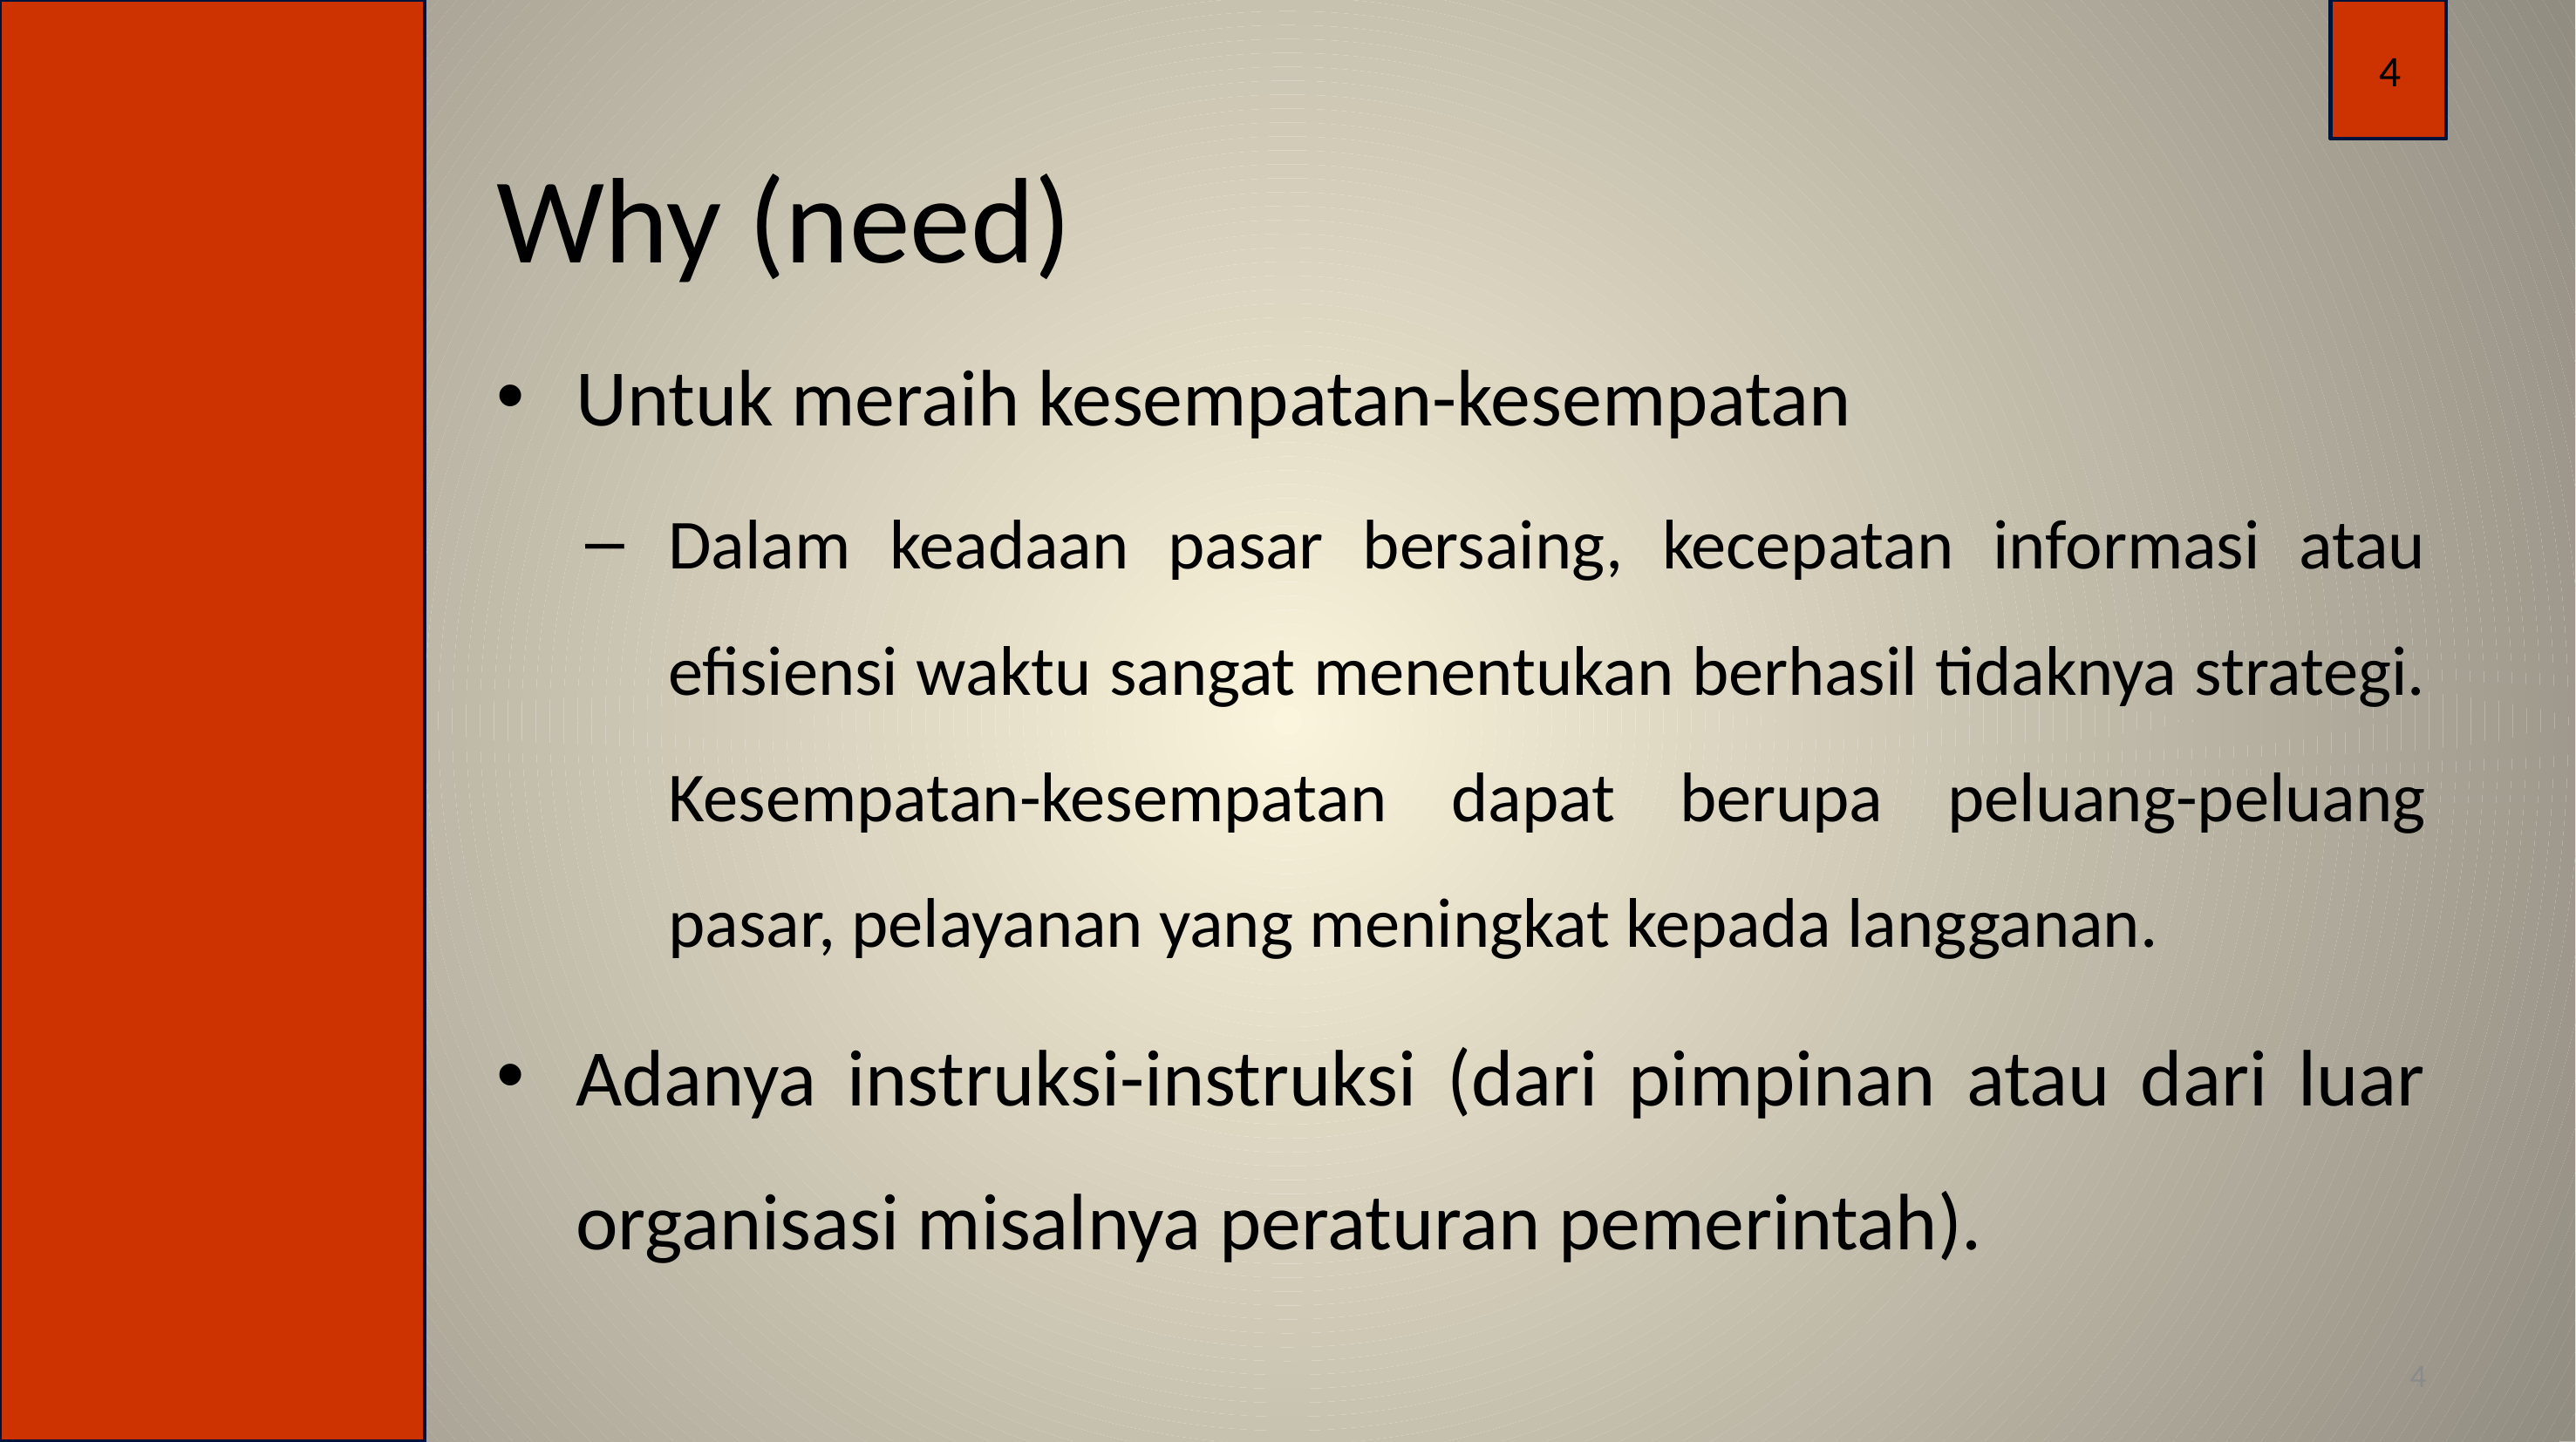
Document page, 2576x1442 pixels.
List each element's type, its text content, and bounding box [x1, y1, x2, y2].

slide_number 4 [1845, 1336, 2447, 1413]
text_box [0, 0, 426, 1442]
title Why (need) [476, 58, 2447, 288]
list Untuk meraih kesempatan-kesempatan Dalam keadaan pasar bersaing, kecepatan informasi atau efisiensi waktu sangat menentukan berhasil tidaknya strategi. Kesempatan-kesempatan dapat berupa peluang-peluang pasar, pelayanan yang meningkat kepada langganan. Adanya instruksi-instruksi (dari pimpinan atau dari luar organisasi misalnya peraturan pemerintah). [476, 288, 2447, 1289]
text_box 4 [2359, 31, 2417, 108]
text_box [2328, 0, 2448, 140]
